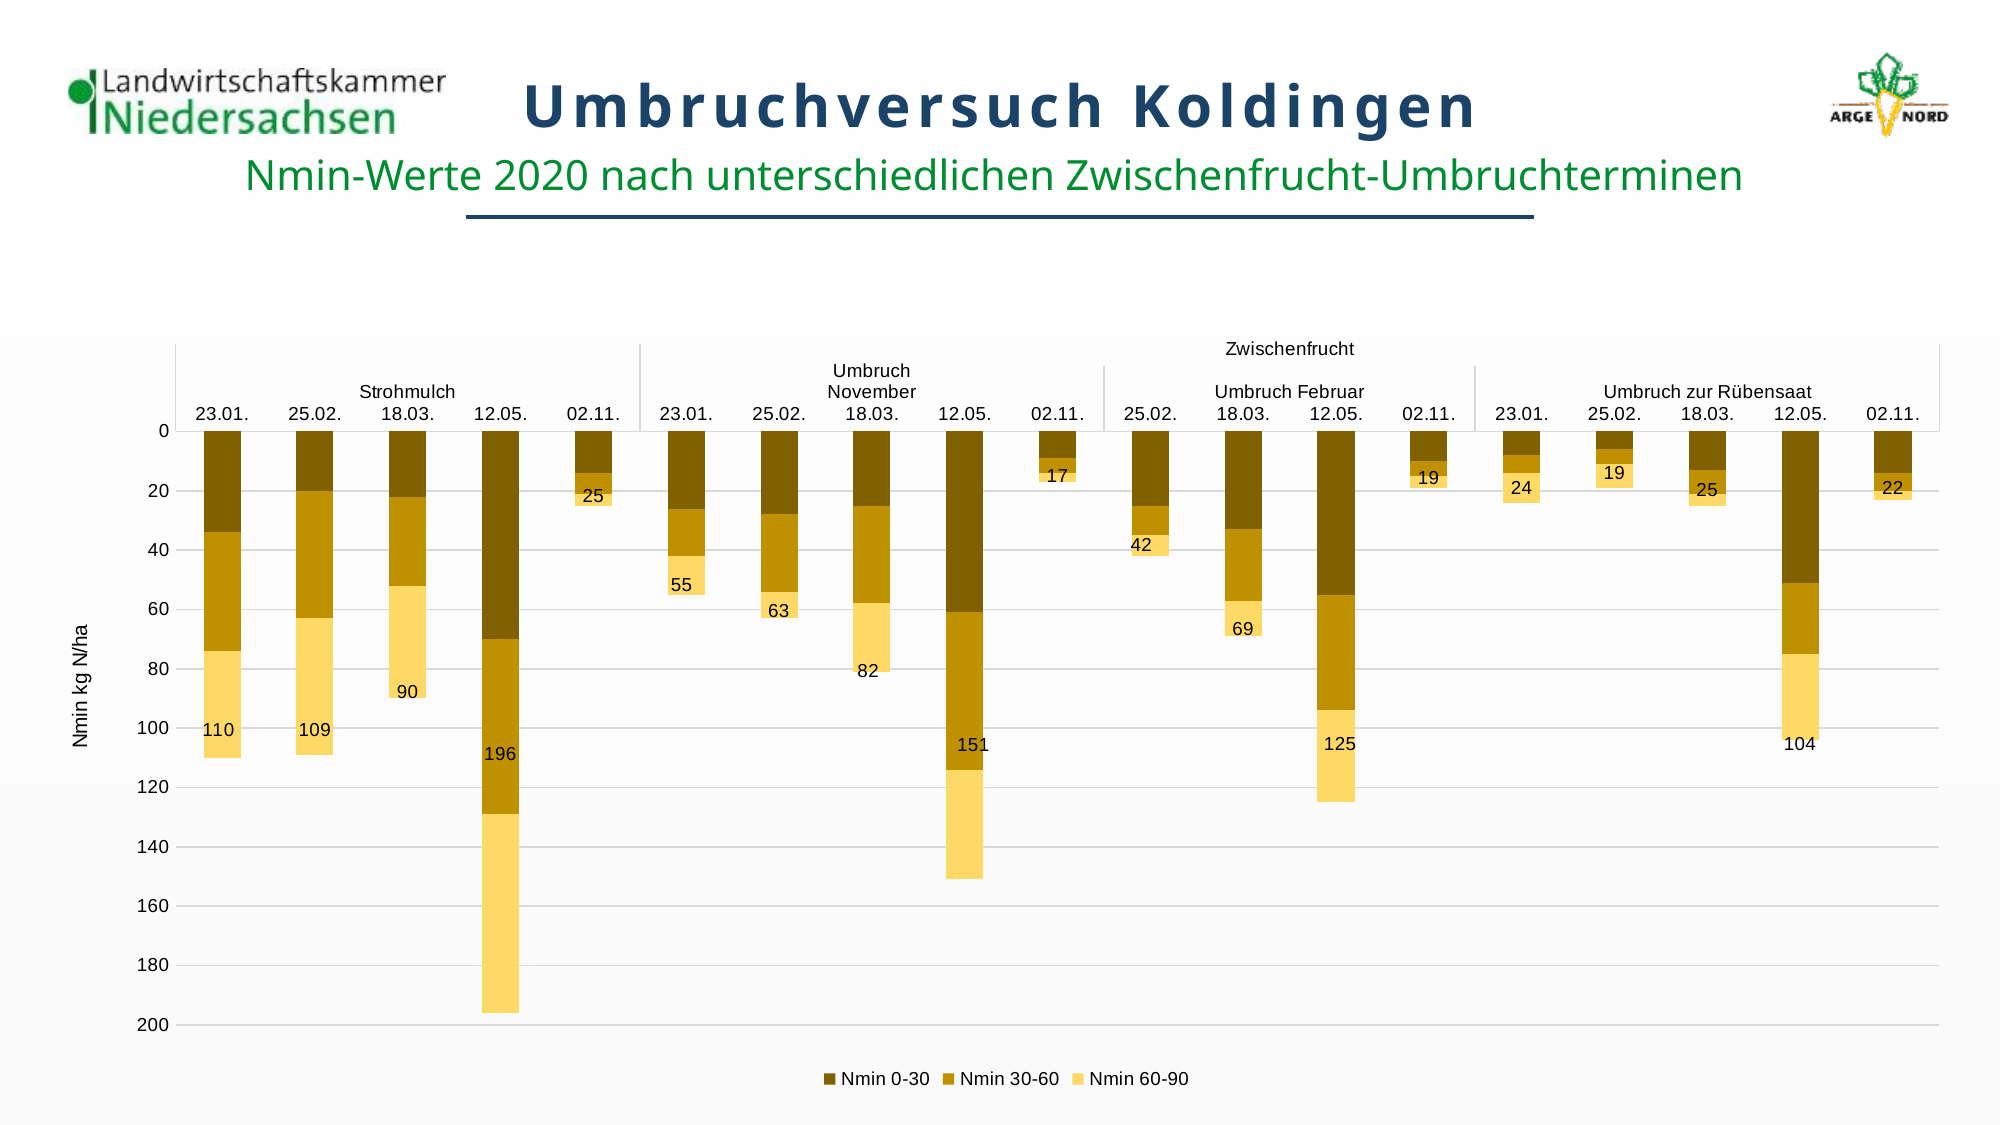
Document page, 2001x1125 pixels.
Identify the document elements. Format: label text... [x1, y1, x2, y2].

chart [35, 322, 1979, 1096]
picture [68, 68, 446, 134]
list Nmin-Werte 2020 nach unterschiedlichen Zwischenfrucht-Umbruchterminen [58, 165, 1942, 216]
picture [1830, 52, 1949, 139]
list Umbruchversuch Koldingen [58, 69, 1942, 165]
